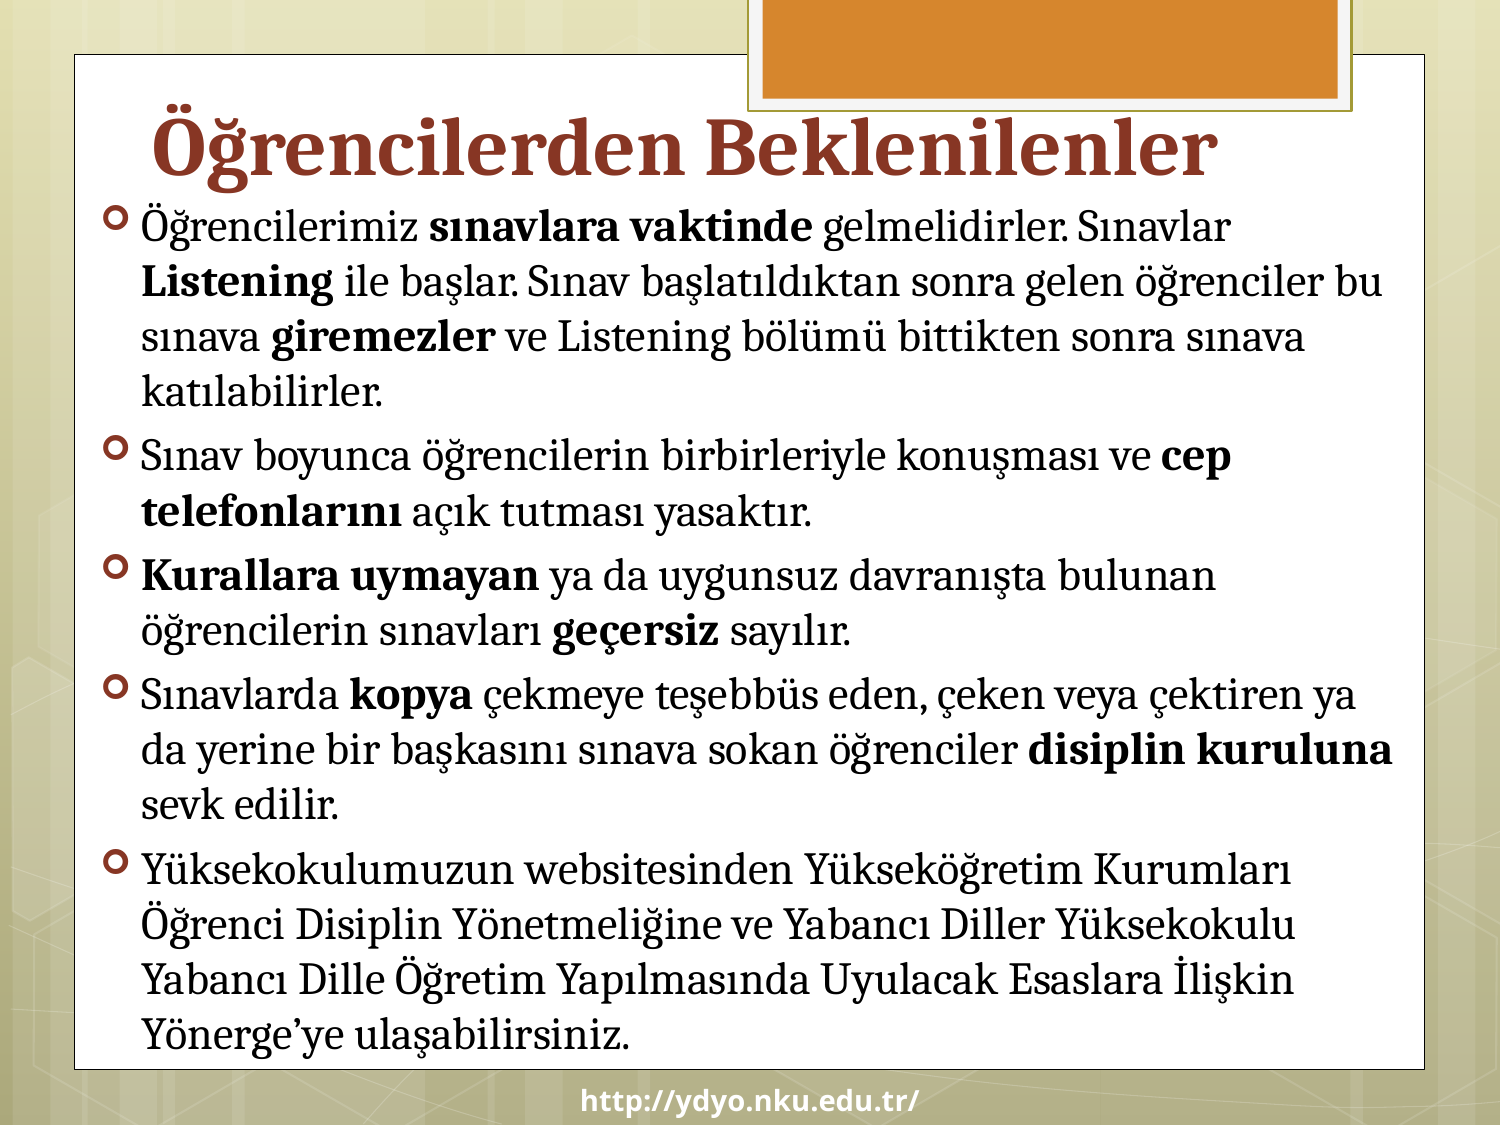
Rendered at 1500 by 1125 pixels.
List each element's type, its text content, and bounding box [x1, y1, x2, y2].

text_box http://ydyo.nku.edu.tr/ [74, 1074, 1425, 1125]
title Öğrencilerden Beklenilenler [137, 62, 1425, 200]
list Öğrencilerimiz sınavlara vaktinde gelmelidirler. Sınavlar Listening ile başlar. Sınav başlatıldıktan sonra gelen öğrenciler bu sınava giremezler ve Listening bölümü bittikten sonra sınava katılabilirler. Sınav boyunca öğrencilerin birbirleriyle konuşması ve cep telefonlarını açık tutması yasaktır. Kurallara uymayan ya da uygunsuz davranışta bulunan öğrencilerin sınavları geçersiz sayılır. Sınavlarda kopya çekmeye teşebbüs eden, çeken veya çektiren ya da yerine bir başkasını sınava sokan öğrenciler disiplin kuruluna sevk edilir. Yüksekokulumuzun websitesinden Yükseköğretim Kurumları Öğrenci Disiplin Yönetmeliğine ve Yabancı Diller Yüksekokulu Yabancı Dille Öğretim Yapılmasında Uyulacak Esaslara İlişkin Yönerge’ye ulaşabilirsiniz. [75, 187, 1425, 1074]
